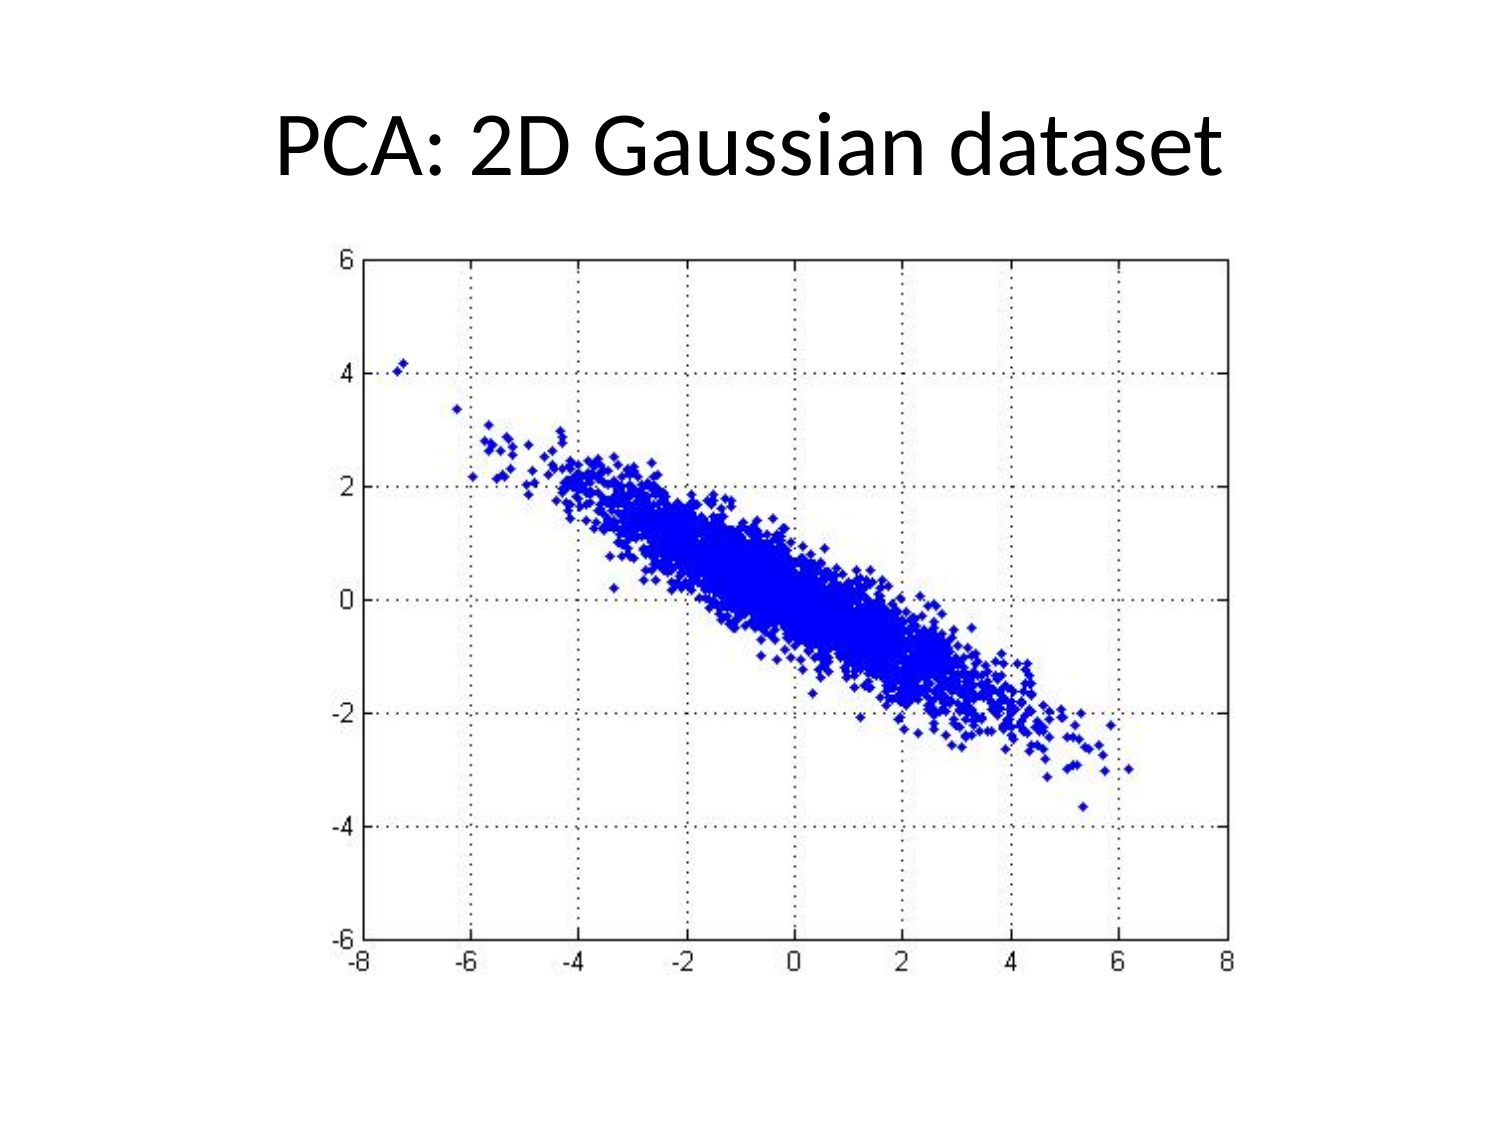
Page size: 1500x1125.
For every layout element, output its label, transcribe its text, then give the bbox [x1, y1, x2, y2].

title PCA: 2D Gaussian dataset [75, 45, 1425, 233]
picture [218, 195, 1333, 1031]
